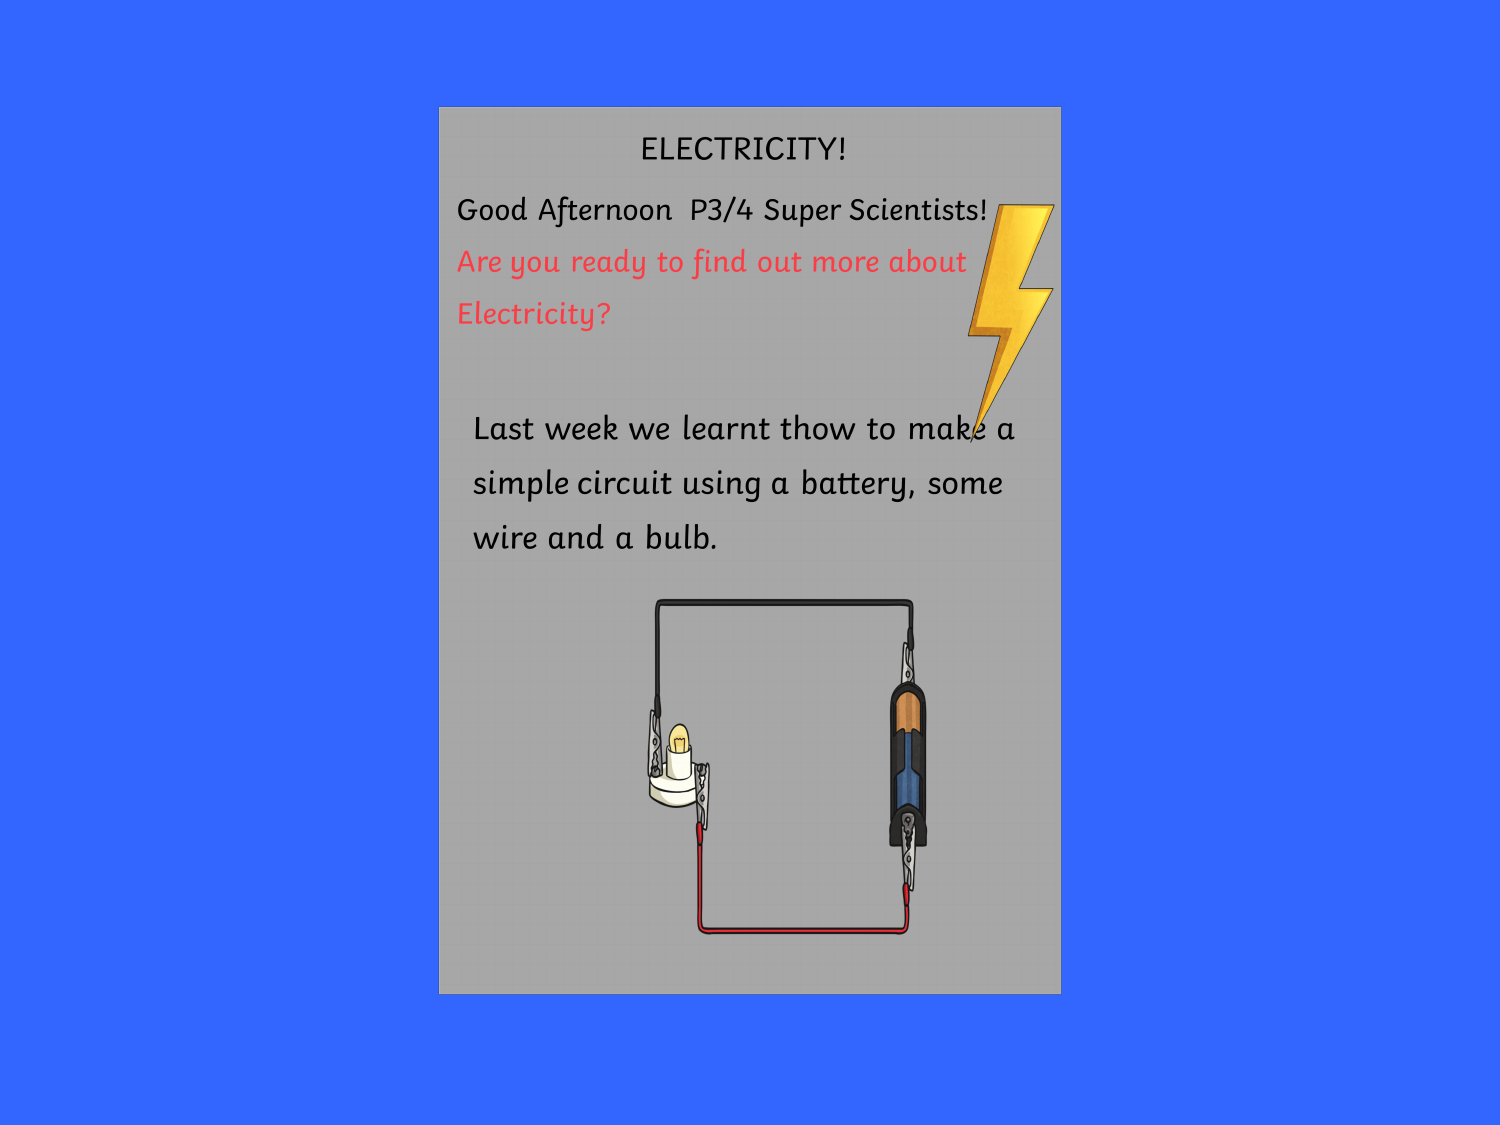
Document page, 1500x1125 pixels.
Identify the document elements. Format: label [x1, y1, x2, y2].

list [74, 95, 1426, 1006]
